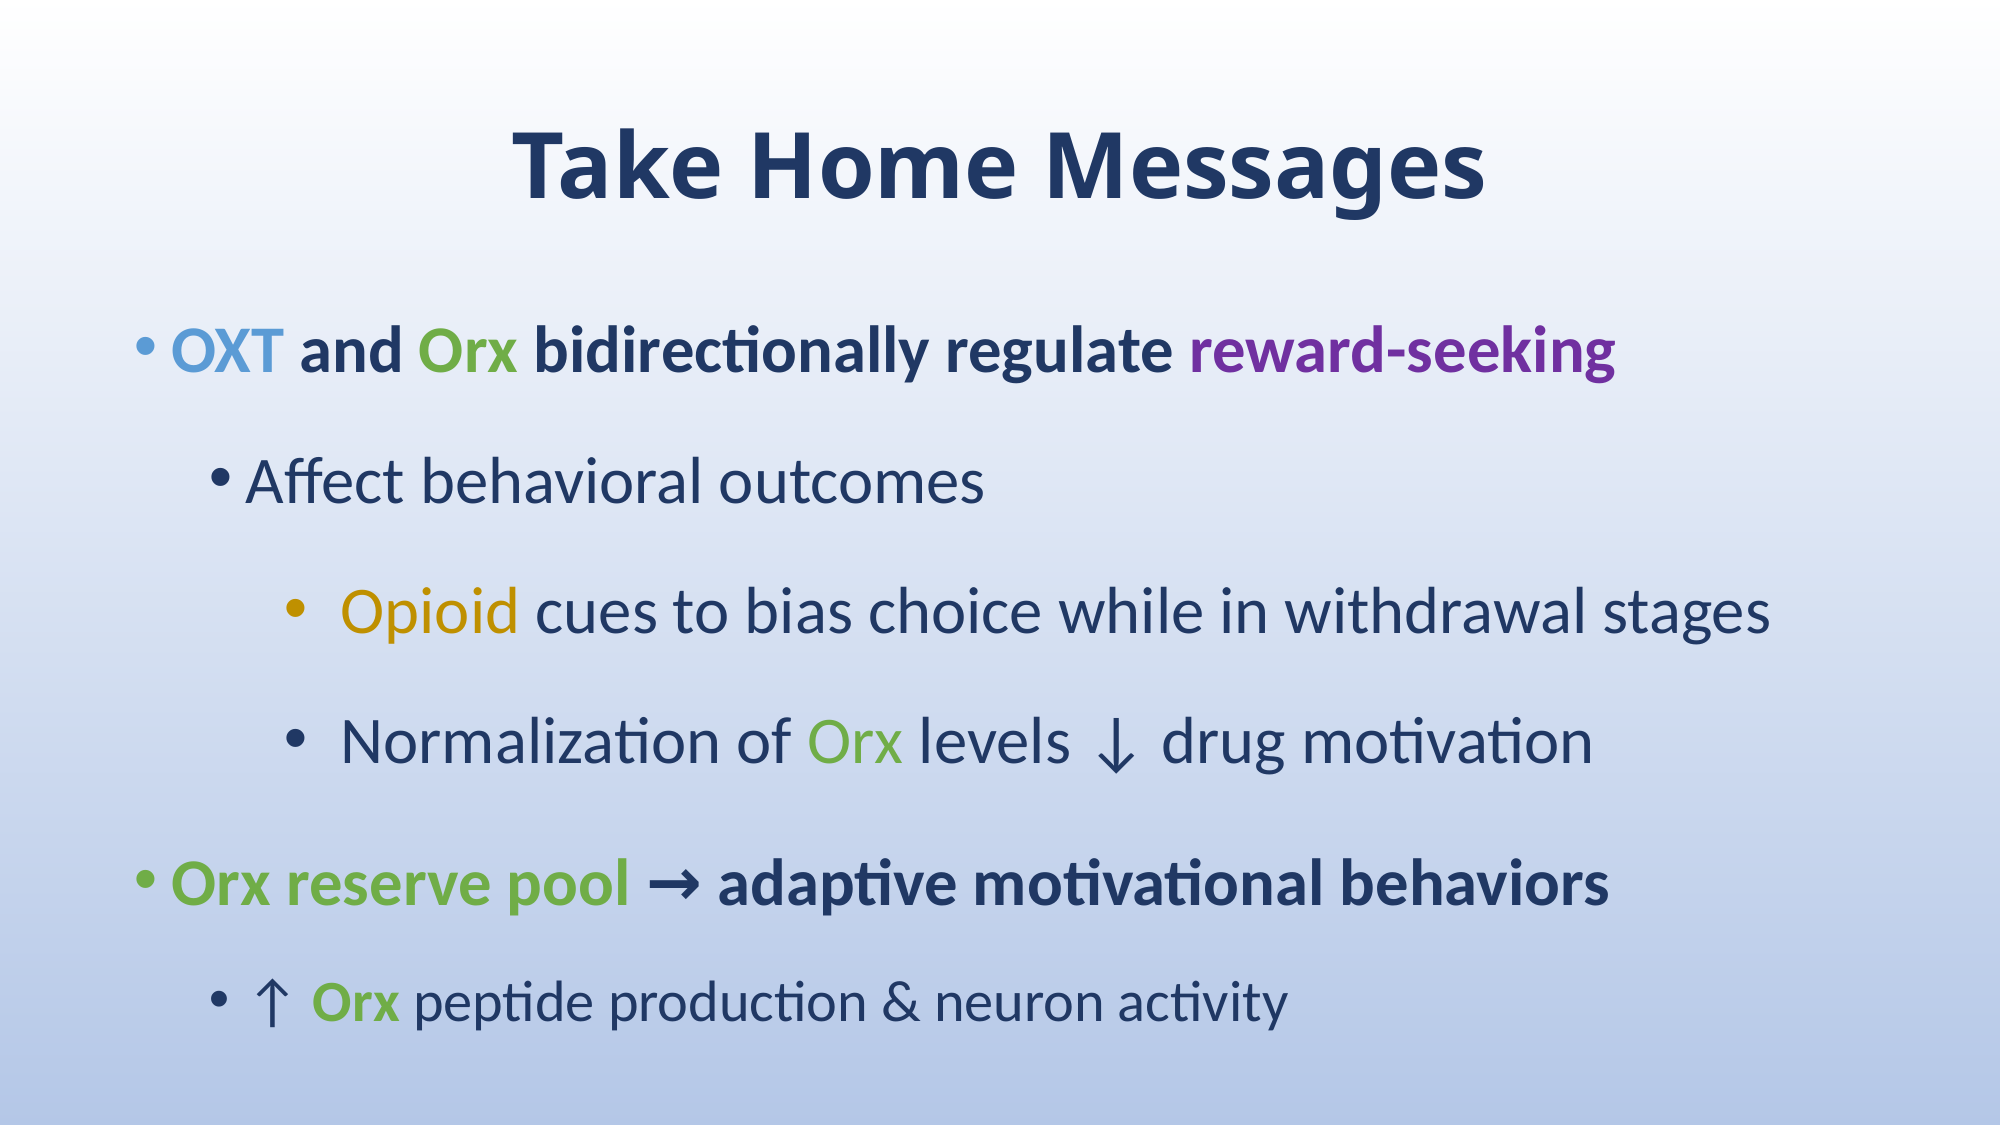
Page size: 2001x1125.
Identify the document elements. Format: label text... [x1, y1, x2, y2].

list OXT and Orx bidirectionally regulate reward-seeking Affect behavioral outcomes Opioid cues to bias choice while in withdrawal stages Normalization of Orx levels ↓ drug motivation Orx reserve pool → adaptive motivational behaviors ↑ Orx peptide production & neuron activity [118, 258, 1881, 1085]
title Take Home Messages [137, 59, 1863, 258]
